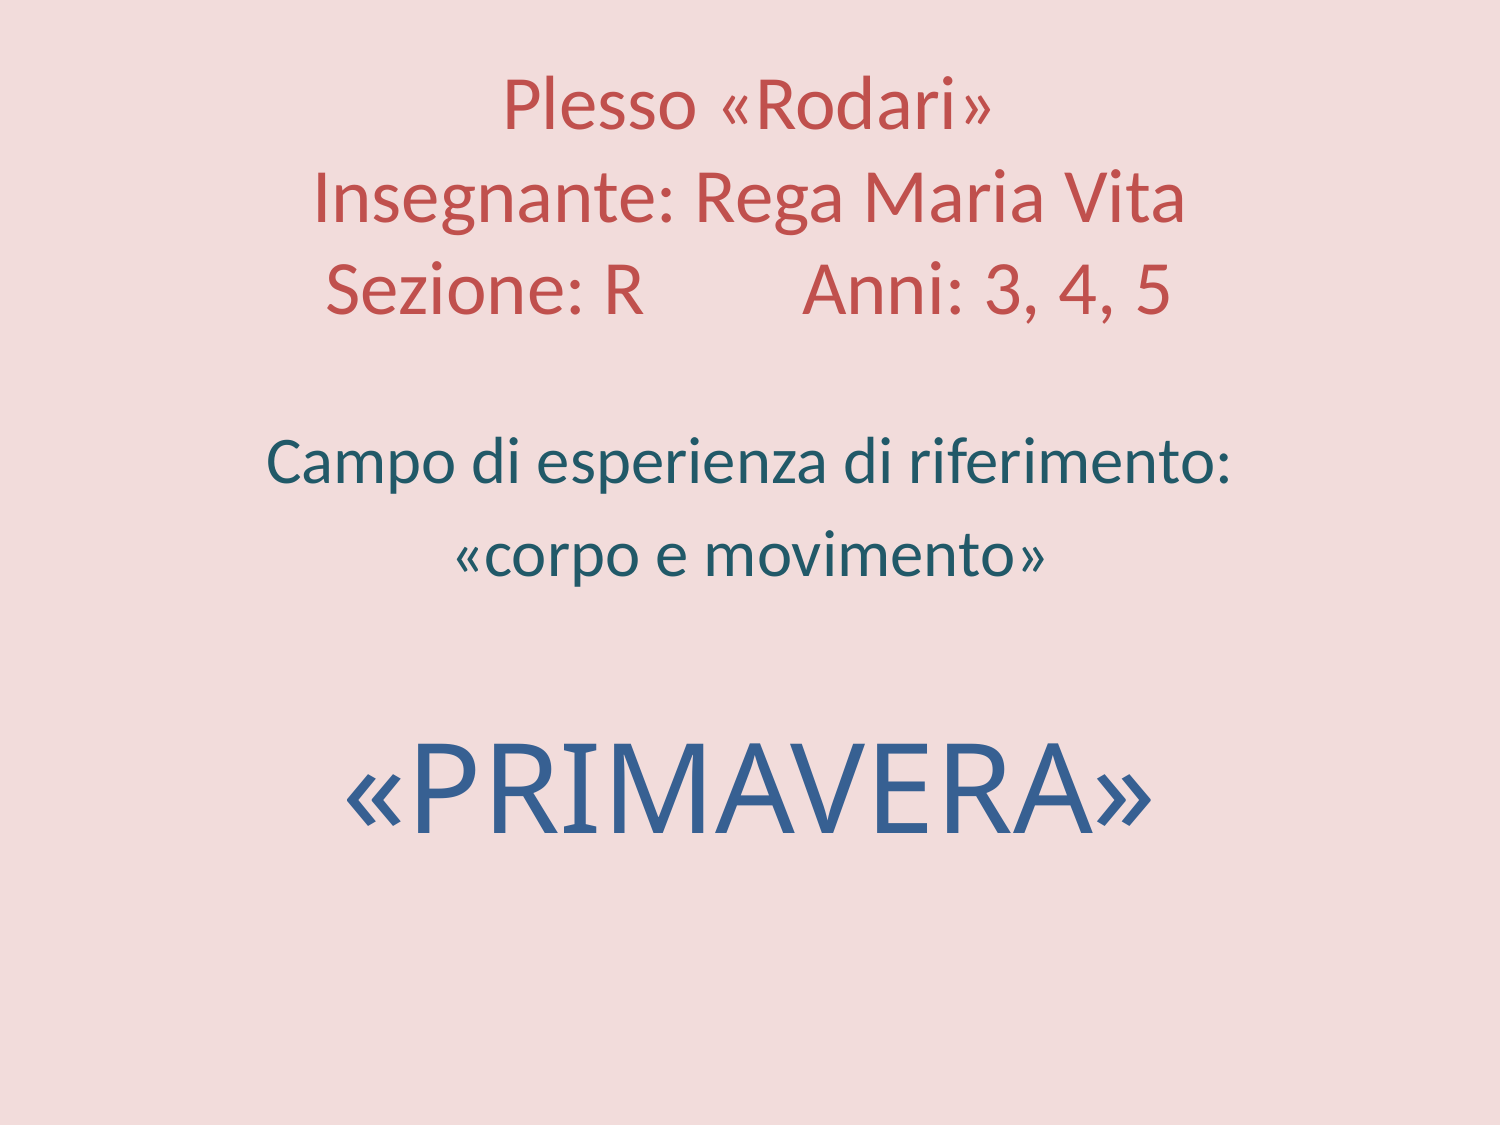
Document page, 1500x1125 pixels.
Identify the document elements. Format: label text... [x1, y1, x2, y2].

list Campo di esperienza di riferimento: «corpo e movimento» «PRIMAVERA» [75, 408, 1425, 1005]
title Plesso «Rodari» Insegnante: Rega Maria Vita Sezione: R Anni: 3, 4, 5 [75, 45, 1425, 339]
